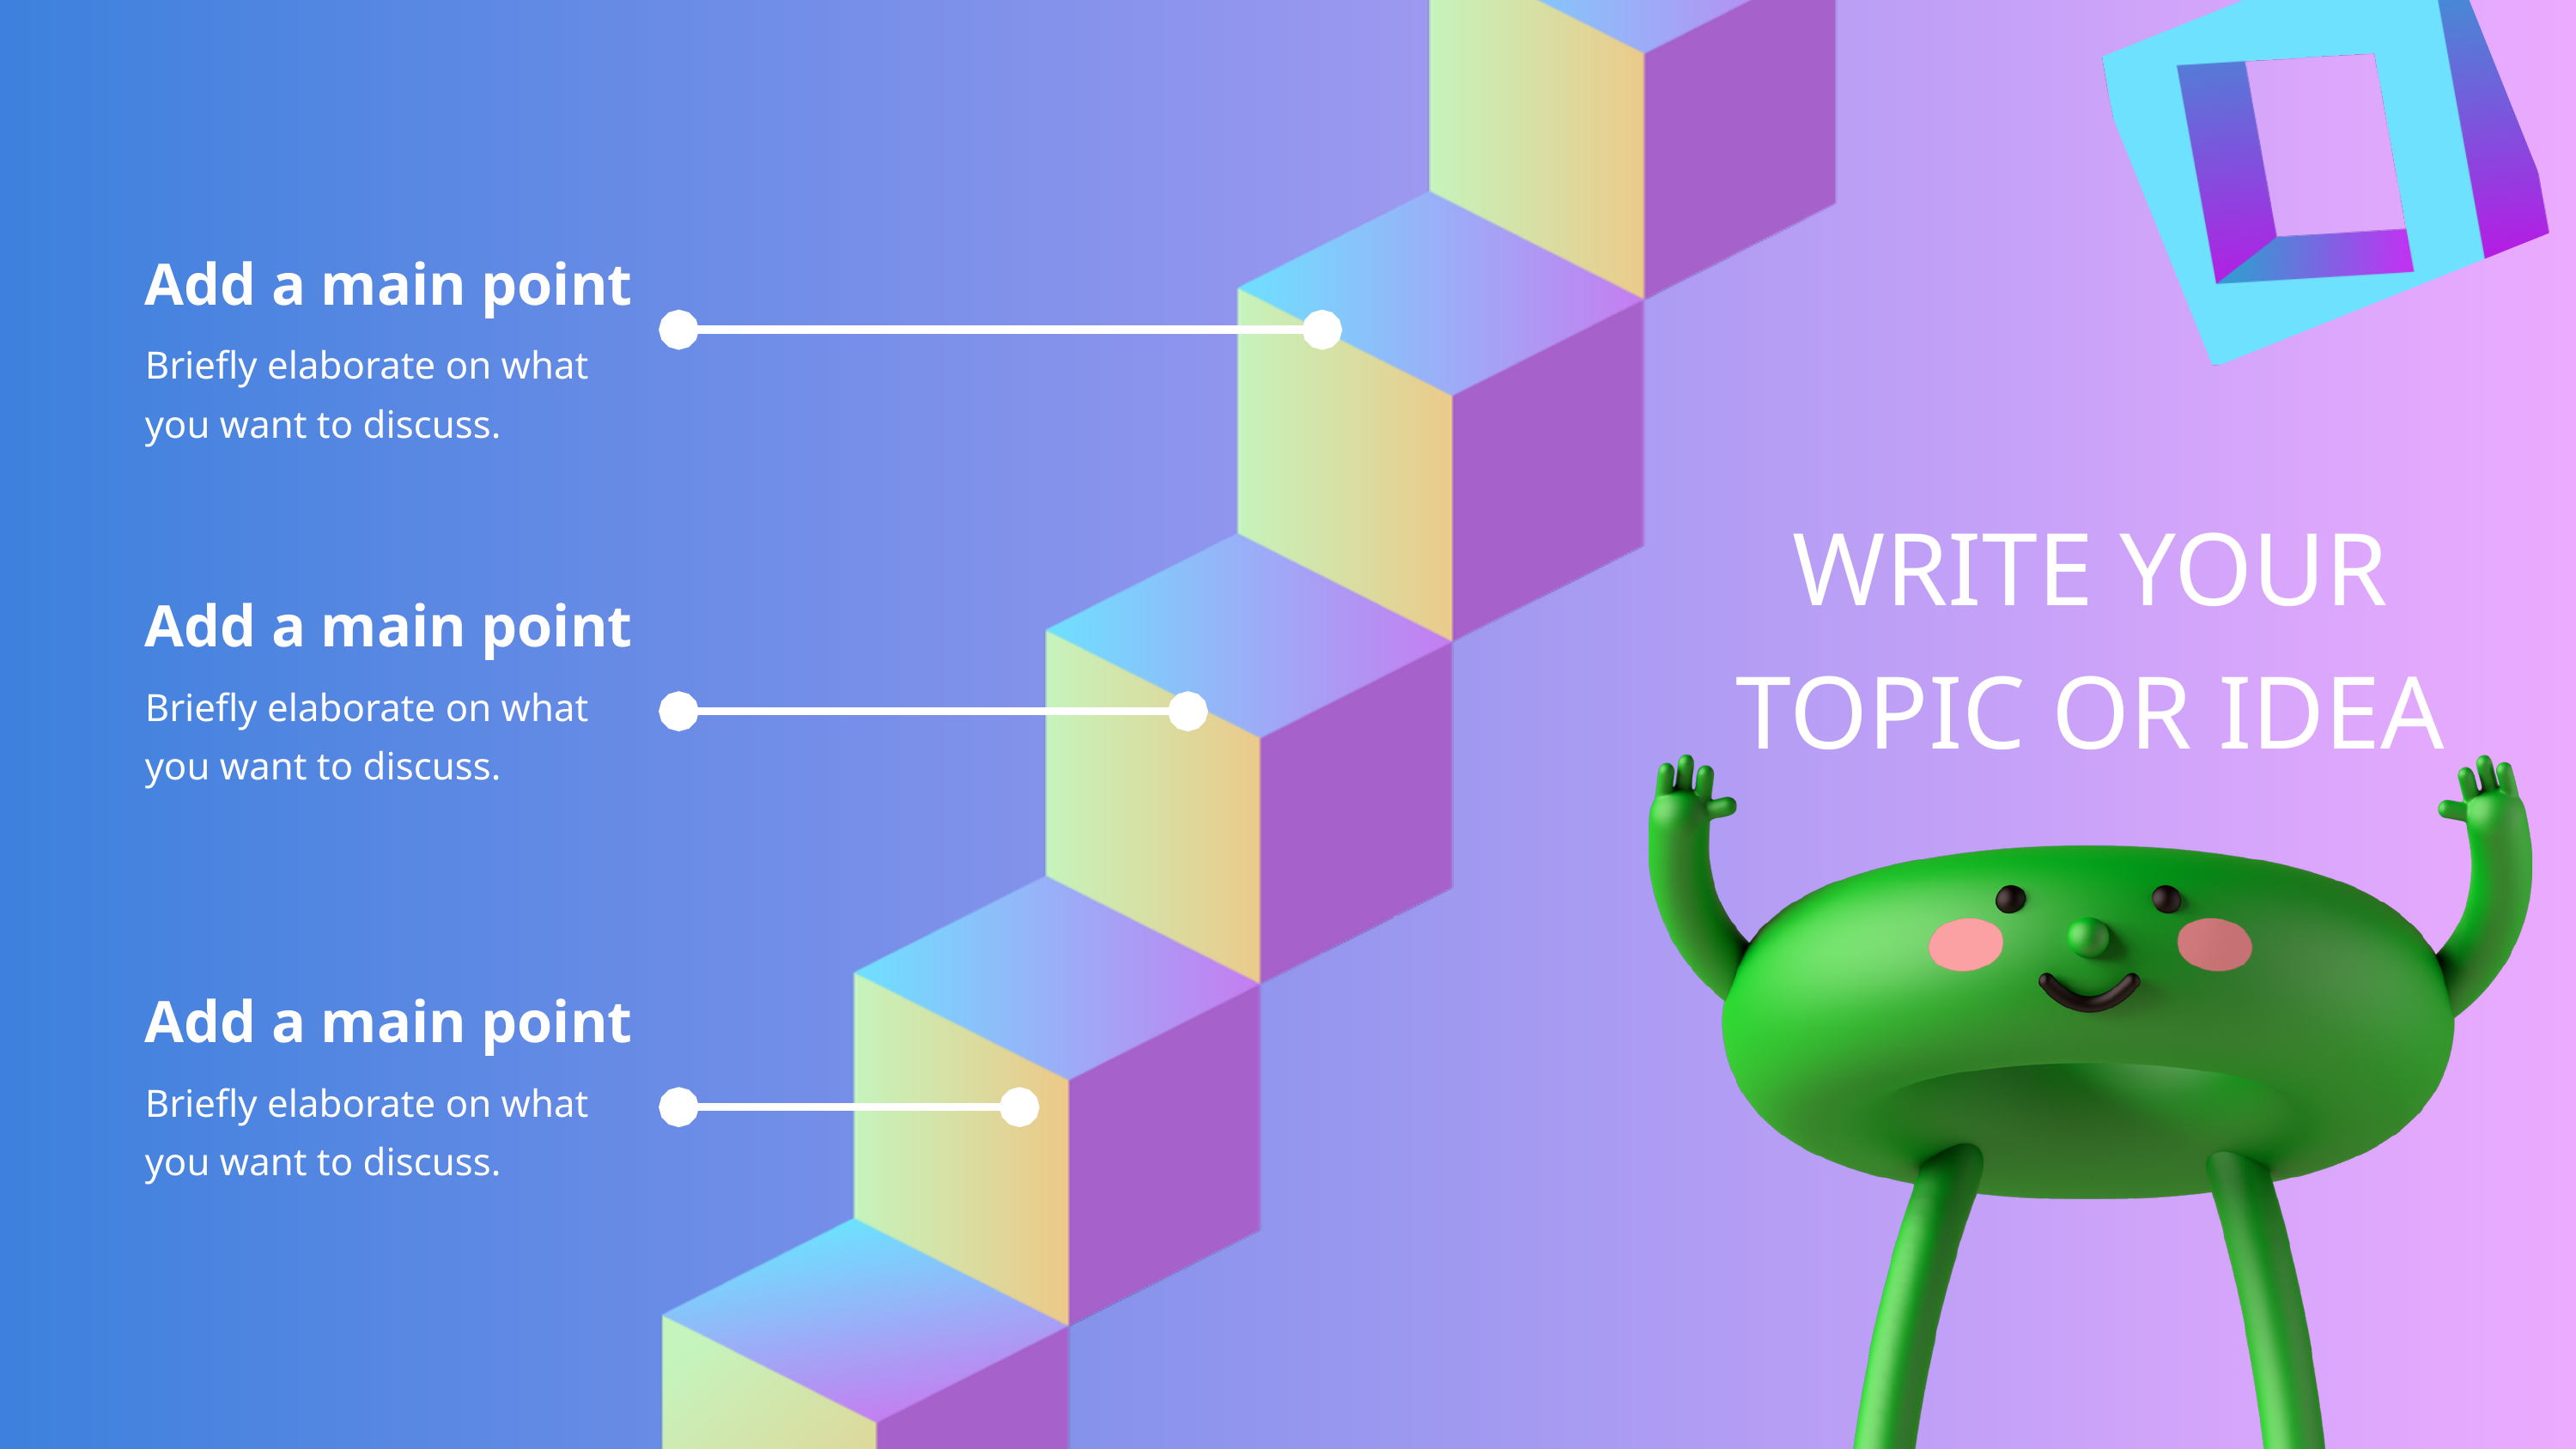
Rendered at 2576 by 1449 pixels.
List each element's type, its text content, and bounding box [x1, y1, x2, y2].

text_box WRITE YOUR TOPIC OR IDEA [1972, 481, 2512, 754]
picture [543, 0, 1971, 1449]
text_box Briefly elaborate on what you want to discuss. [144, 670, 538, 787]
text_box Add a main point [144, 985, 538, 1054]
text_box [1972, 754, 2533, 1449]
text_box Add a main point [144, 589, 538, 658]
text_box [2090, 0, 2561, 368]
text_box Briefly elaborate on what you want to discuss. [144, 1065, 538, 1183]
text_box Briefly elaborate on what you want to discuss. [144, 328, 538, 446]
text_box Add a main point [144, 247, 538, 317]
